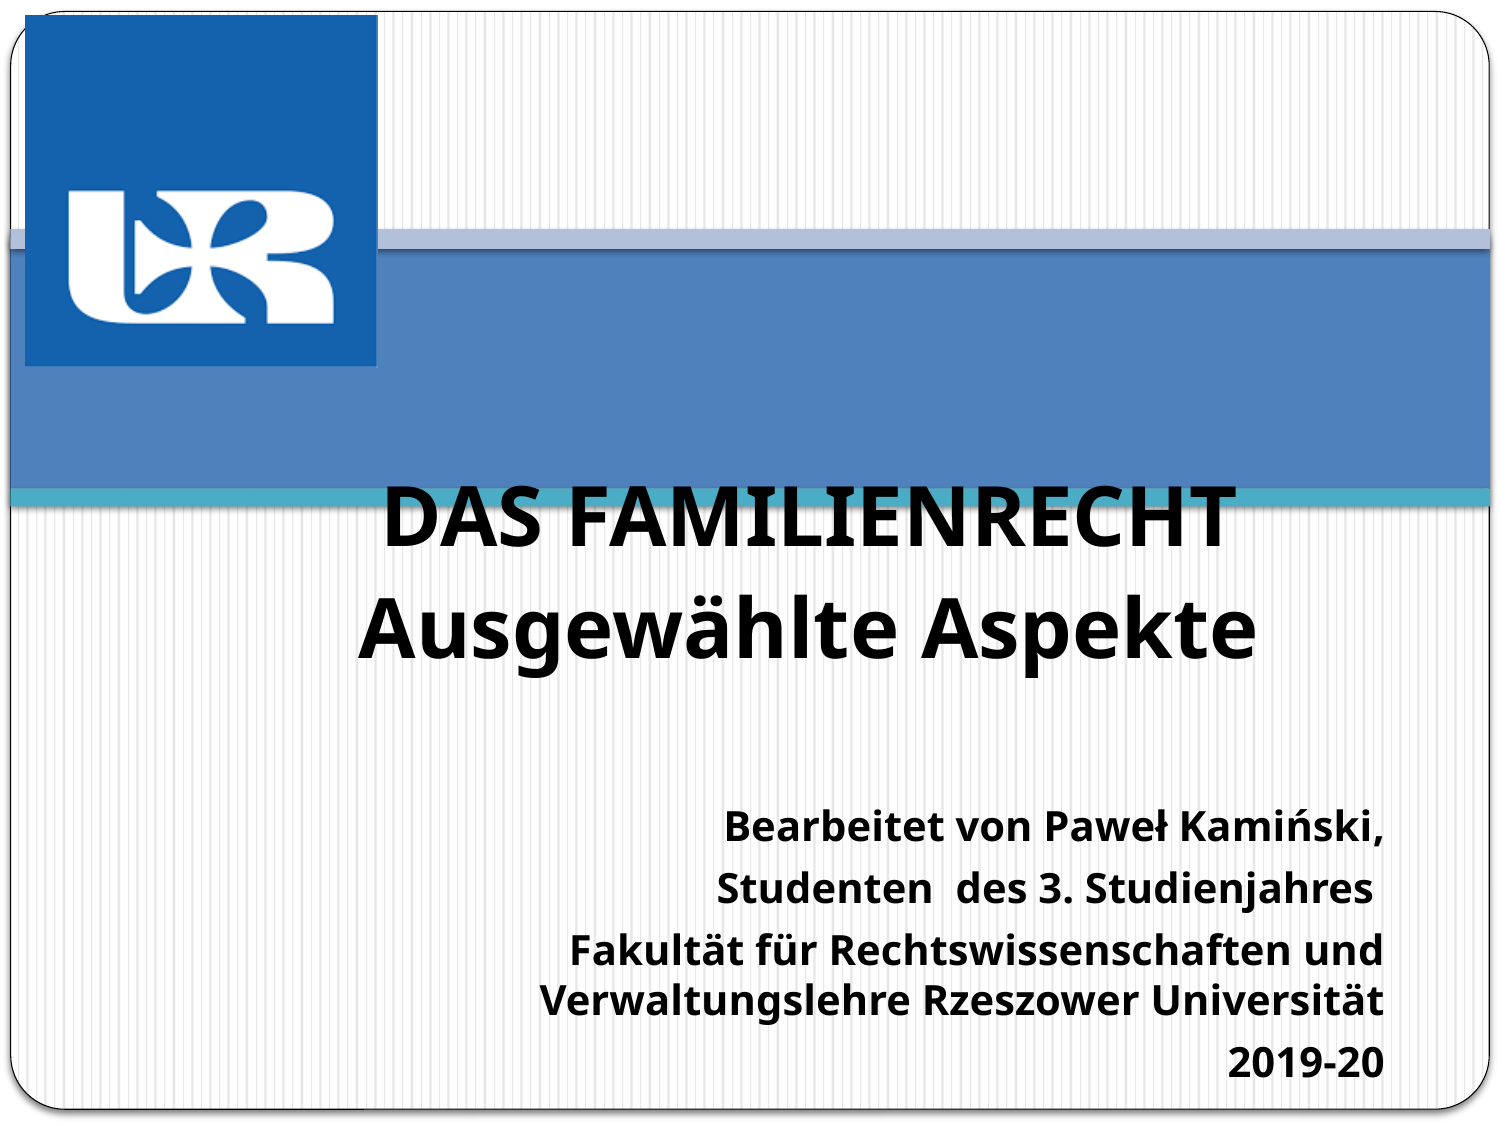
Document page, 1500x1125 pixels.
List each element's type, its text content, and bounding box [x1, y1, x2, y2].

picture [25, 15, 378, 368]
subtitle DAS FAMILIENRECHT Ausgewählte Aspekte Bearbeitet von Paweł Kamiński, Studenten des 3. Studienjahres Fakultät für Rechtswissenschaften und Verwaltungslehre Rzeszower Universität 2019-20 [218, 456, 1400, 988]
